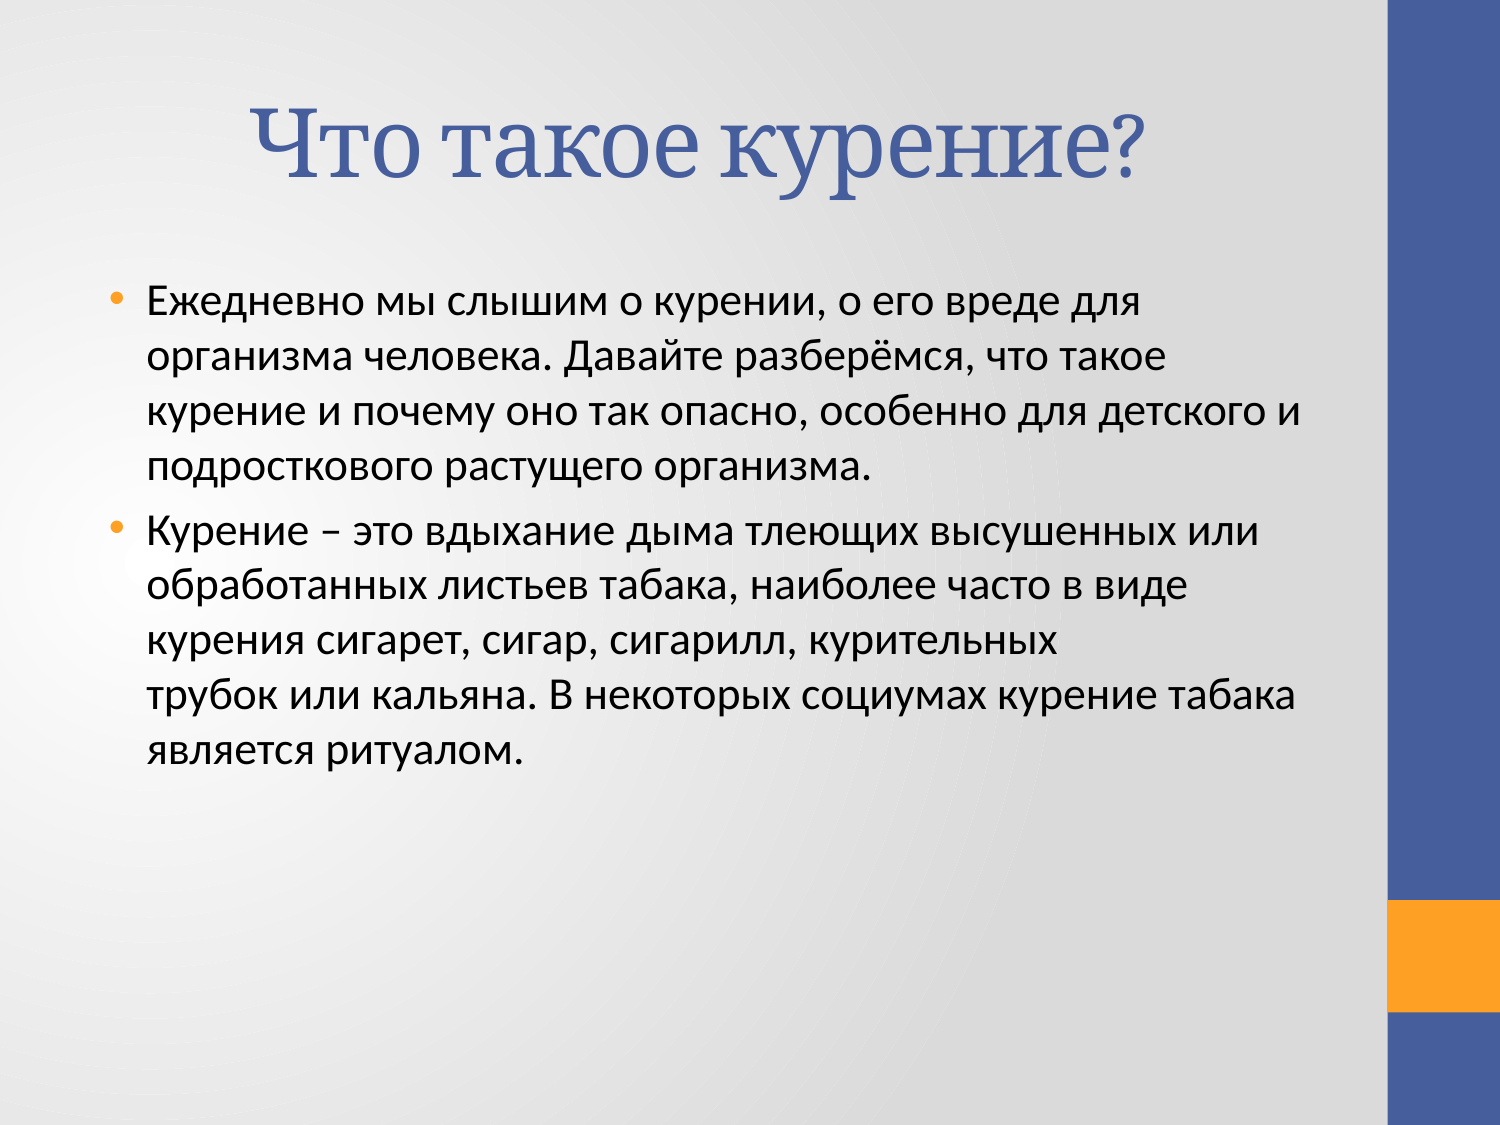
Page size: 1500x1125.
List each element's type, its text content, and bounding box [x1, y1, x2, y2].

list Ежедневно мы слышим о курении, о его вреде для организма человека. Давайте разберёмся, что такое курение и почему оно так опасно, особенно для детского и подросткового растущего организма. Курение – это вдыхание дыма тлеющих высушенных или обработанных листьев табака, наиболее часто в виде курения сигарет, сигар, сигарилл, курительных трубок или кальяна. В некоторых социумах курение табака является ритуалом. [75, 262, 1325, 1050]
title Что такое курение? [75, 45, 1325, 233]
